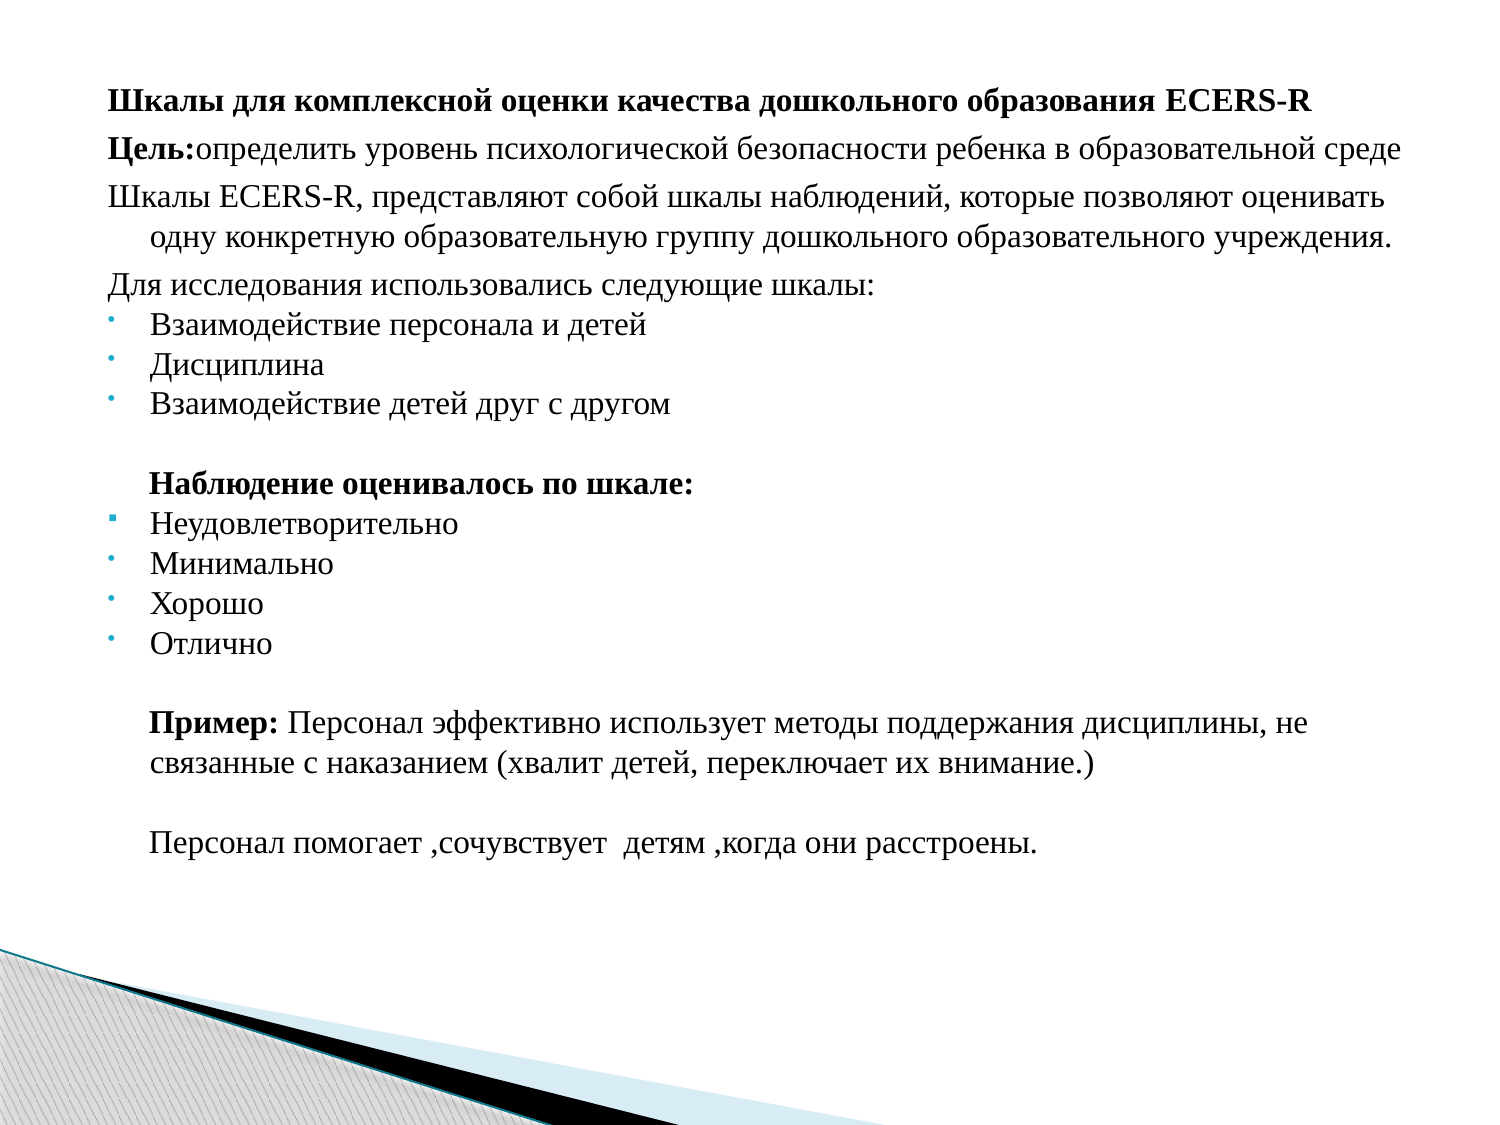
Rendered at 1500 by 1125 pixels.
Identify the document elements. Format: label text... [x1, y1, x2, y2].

list Шкалы для комплексной оценки качества дошкольного образования ECERS-R Цель:определить уровень психологической безопасности ребенка в образовательной среде Шкалы ECERS-R, представляют собой шкалы наблюдений, которые позволяют оценивать одну конкретную образовательную группу дошкольного образовательного учреждения. Для исследования использовались следующие шкалы: Взаимодействие персонала и детей Дисциплина Взаимодействие детей друг с другом Наблюдение оценивалось по шкале: Неудовлетворительно Минимально Хорошо Отлично Пример: Персонал эффективно использует методы поддержания дисциплины, не связанные с наказанием (хвалит детей, переключает их внимание.) Персонал помогает ,сочувствует детям ,когда они расстроены. [75, 70, 1425, 986]
